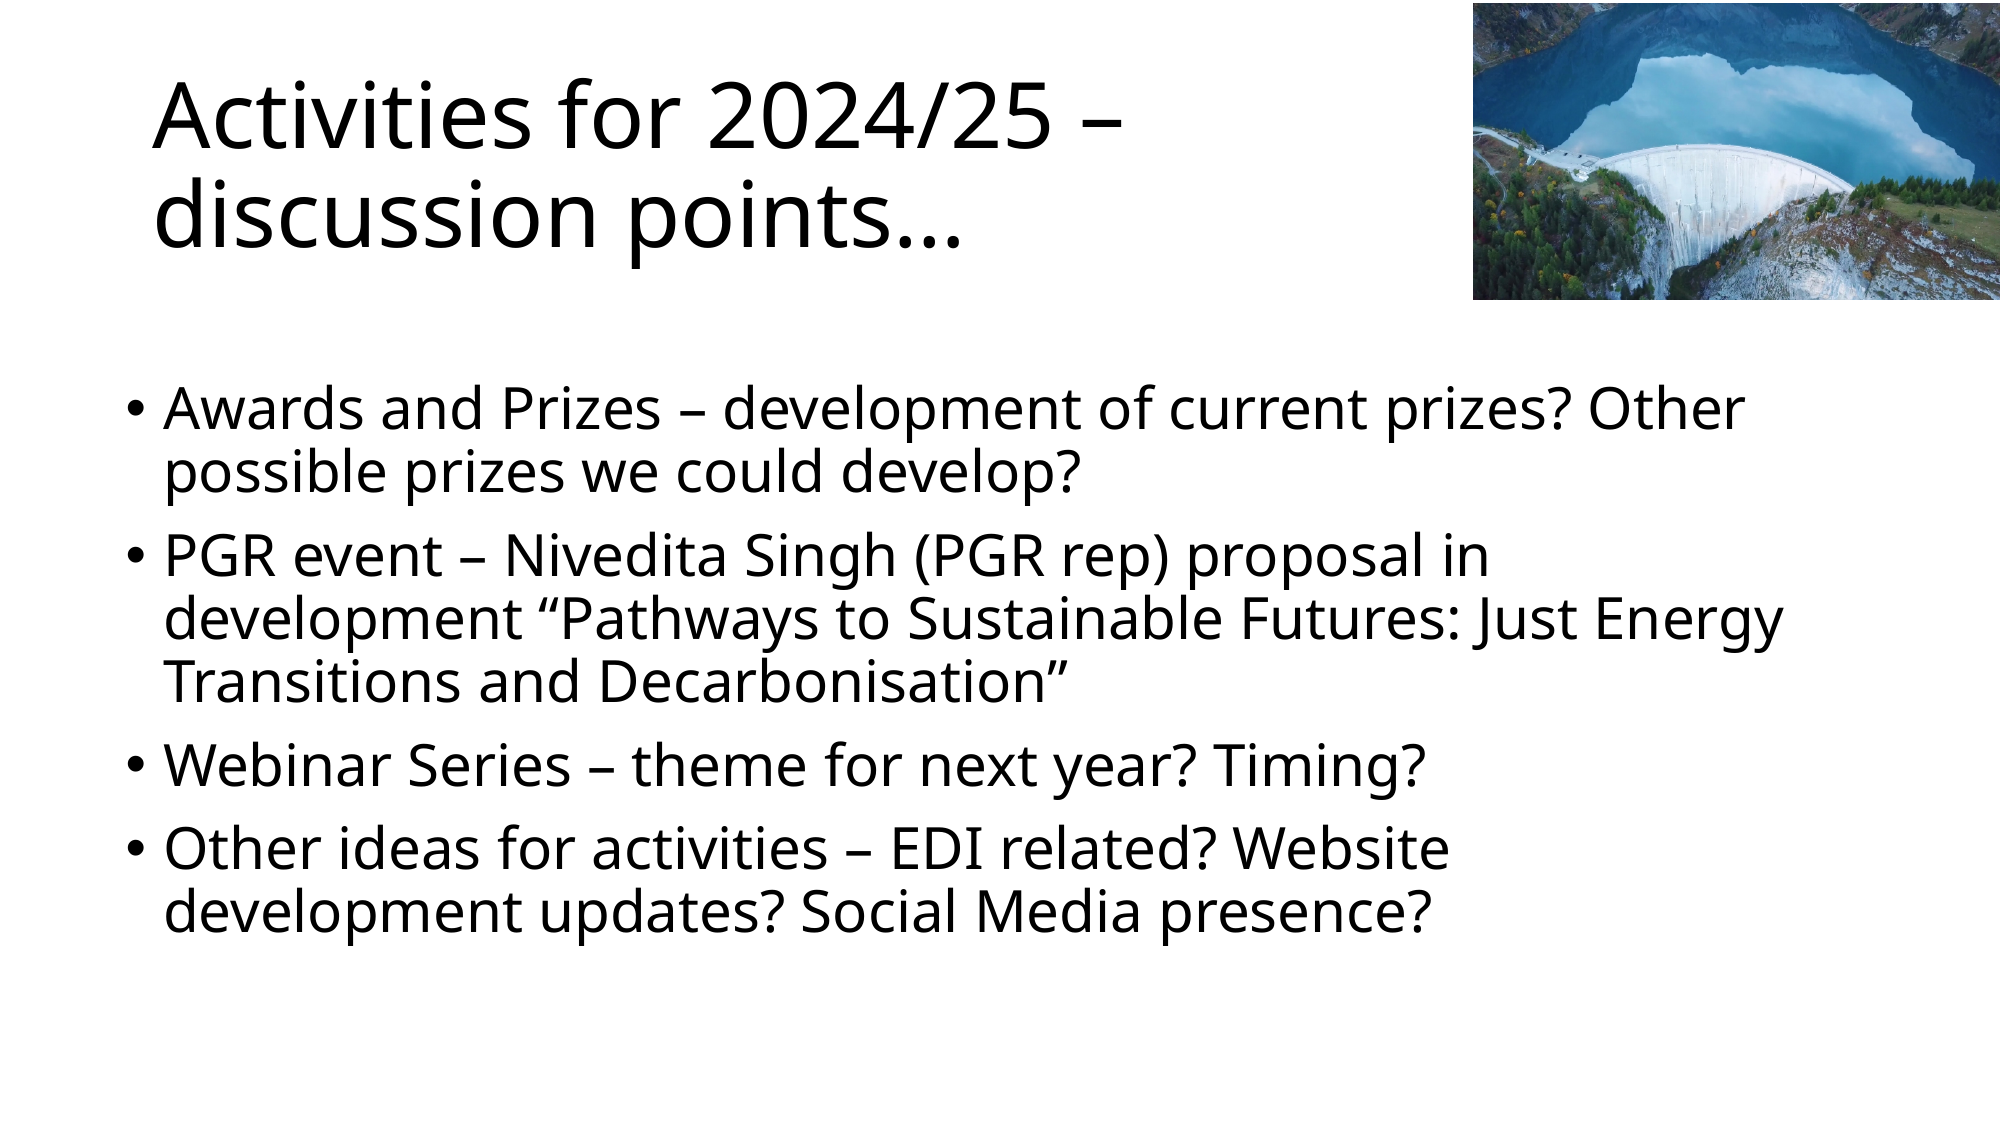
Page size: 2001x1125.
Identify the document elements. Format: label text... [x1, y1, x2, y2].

picture [1473, 3, 2000, 300]
title Activities for 2024/25 – discussion points… [137, 59, 1404, 278]
list Awards and Prizes – development of current prizes? Other possible prizes we could develop? PGR event – Nivedita Singh (PGR rep) proposal in development “Pathways to Sustainable Futures: Just Energy Transitions and Decarbonisation” Webinar Series – theme for next year? Timing? Other ideas for activities – EDI related? Website development updates? Social Media presence? [110, 371, 1836, 1086]
